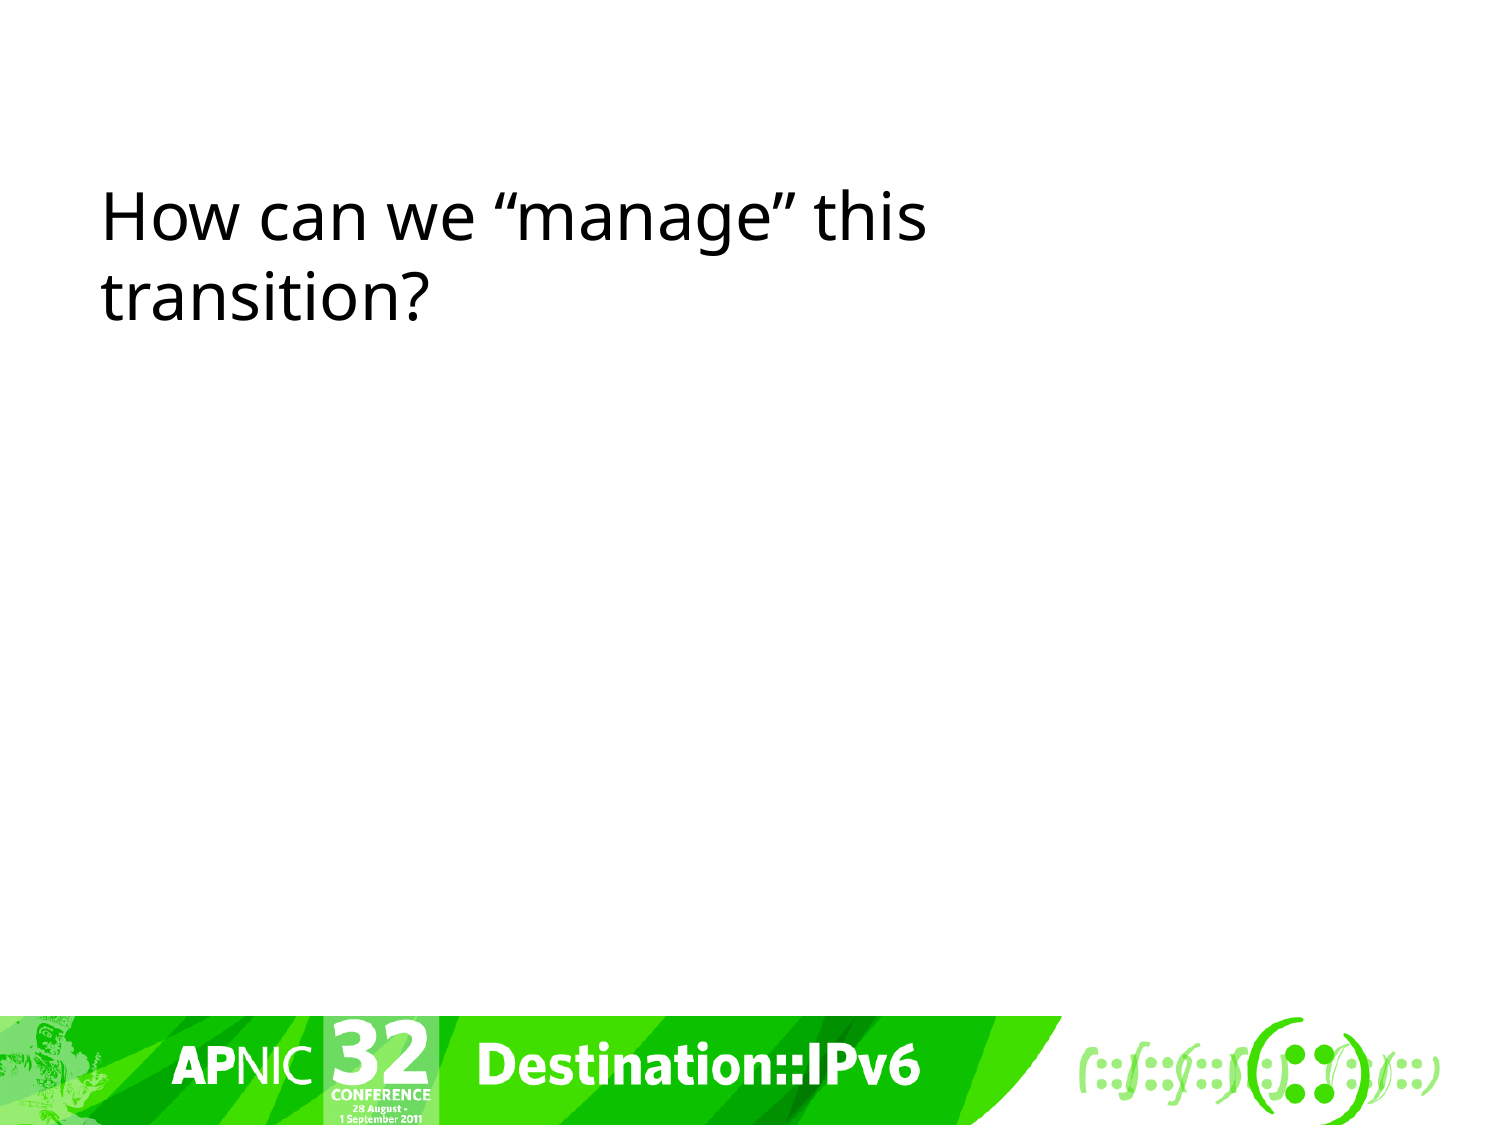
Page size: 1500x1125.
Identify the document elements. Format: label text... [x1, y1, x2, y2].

list How can we “manage” this transition? [85, 166, 1104, 359]
picture [0, 1016, 1500, 1125]
